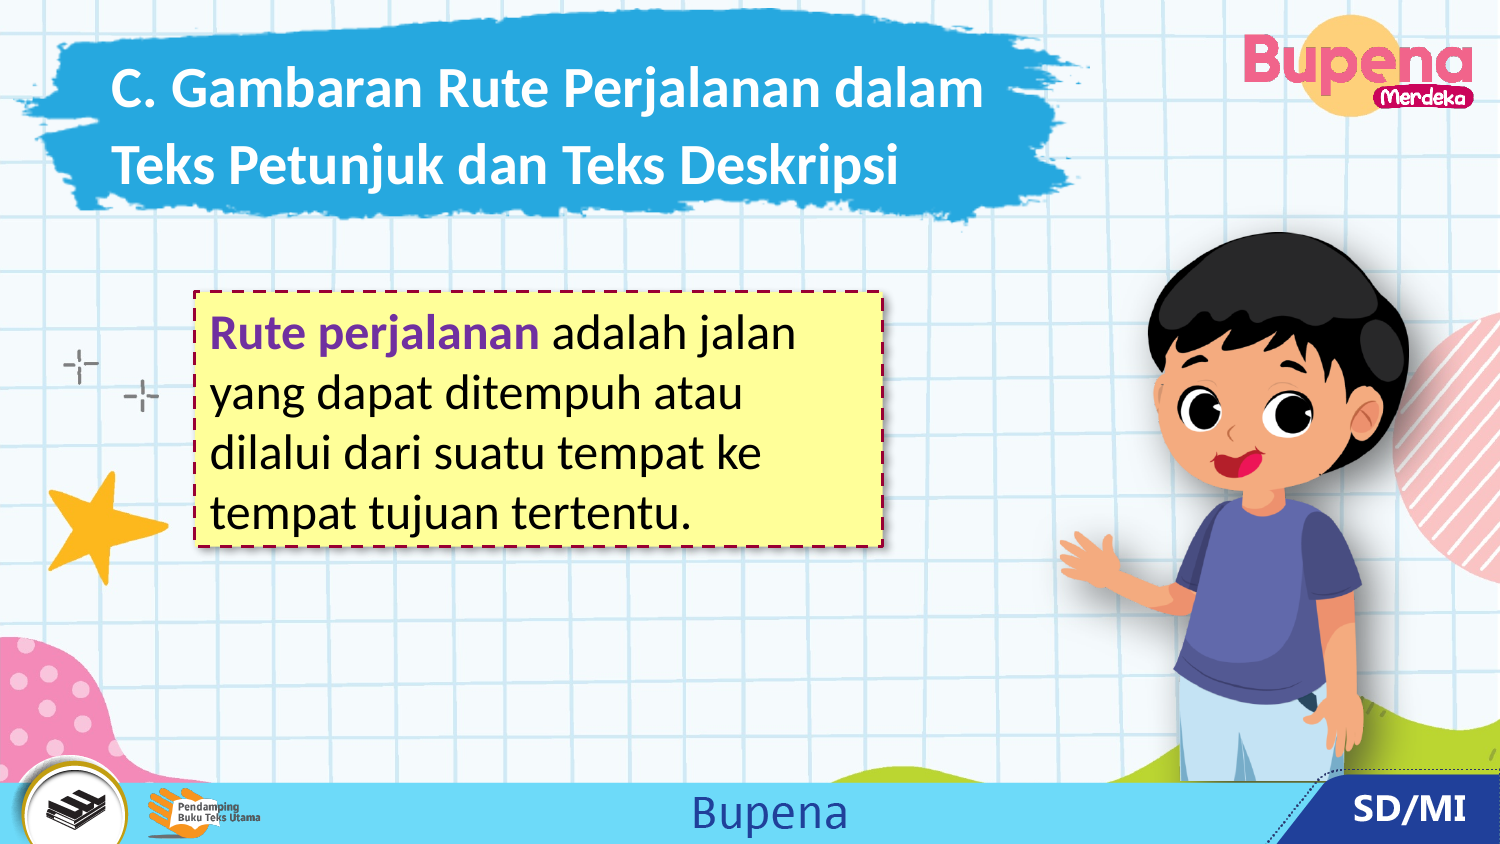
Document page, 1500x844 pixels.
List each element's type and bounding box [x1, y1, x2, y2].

picture [0, 0, 1500, 844]
text_box [12, 8, 1091, 234]
